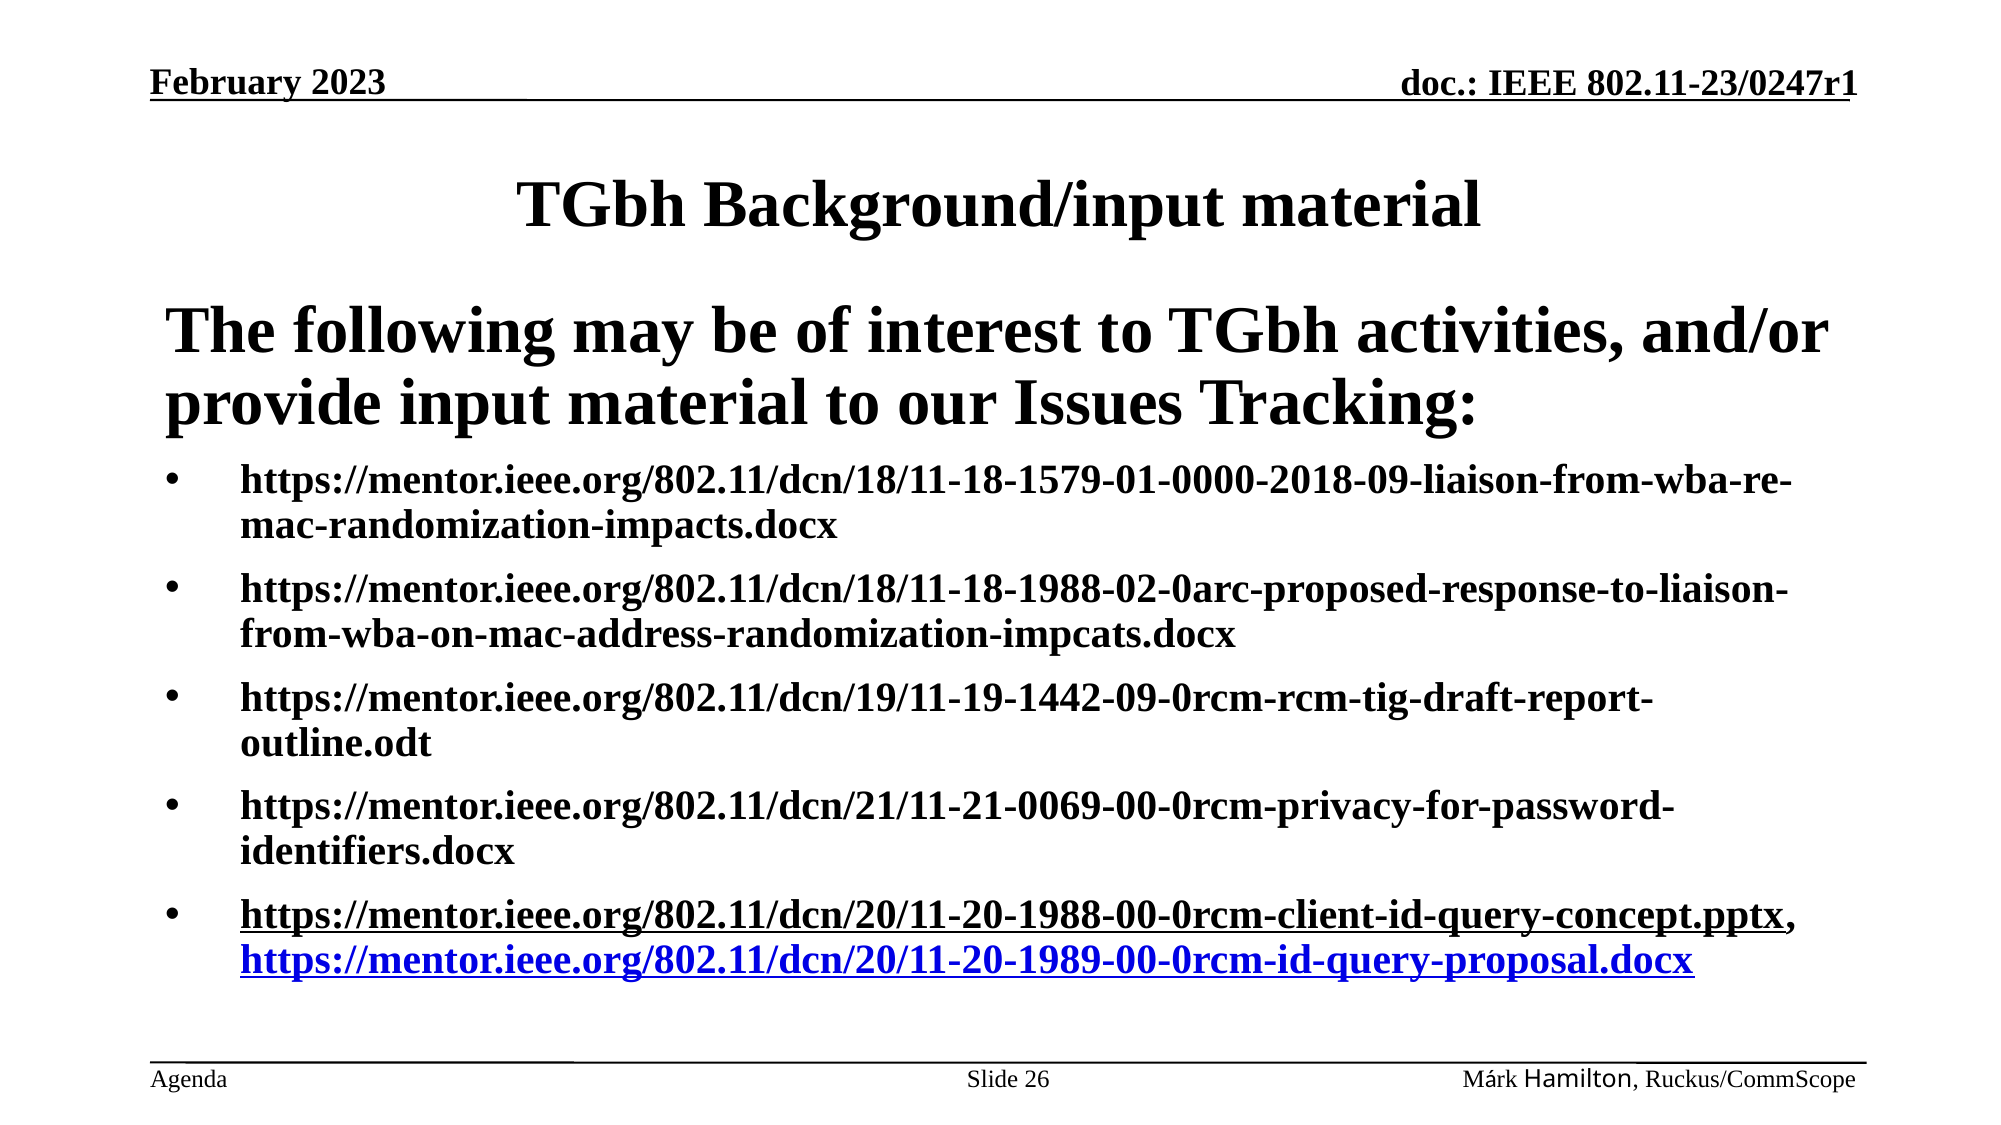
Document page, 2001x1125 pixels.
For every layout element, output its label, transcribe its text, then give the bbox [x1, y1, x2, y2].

title TGbh Background/input material [149, 112, 1850, 287]
list The following may be of interest to TGbh activities, and/or provide input material to our Issues Tracking: https://mentor.ieee.org/802.11/dcn/18/11-18-1579-01-0000-2018-09-liaison-from-wba-re-mac-randomization-impacts.docx https://mentor.ieee.org/802.11/dcn/18/11-18-1988-02-0arc-proposed-response-to-liaison-from-wba-on-mac-address-randomization-impcats.docx https://mentor.ieee.org/802.11/dcn/19/11-19-1442-09-0rcm-rcm-tig-draft-report-outline.odt https://mentor.ieee.org/802.11/dcn/21/11-21-0069-00-0rcm-privacy-for-password-identifiers.docx https://mentor.ieee.org/802.11/dcn/20/11-20-1988-00-0rcm-client-id-query-concept.pptx, https://mentor.ieee.org/802.11/dcn/20/11-20-1989-00-0rcm-id-query-proposal.docx [149, 287, 1850, 963]
slide_number Slide 26 [950, 1061, 1067, 1123]
